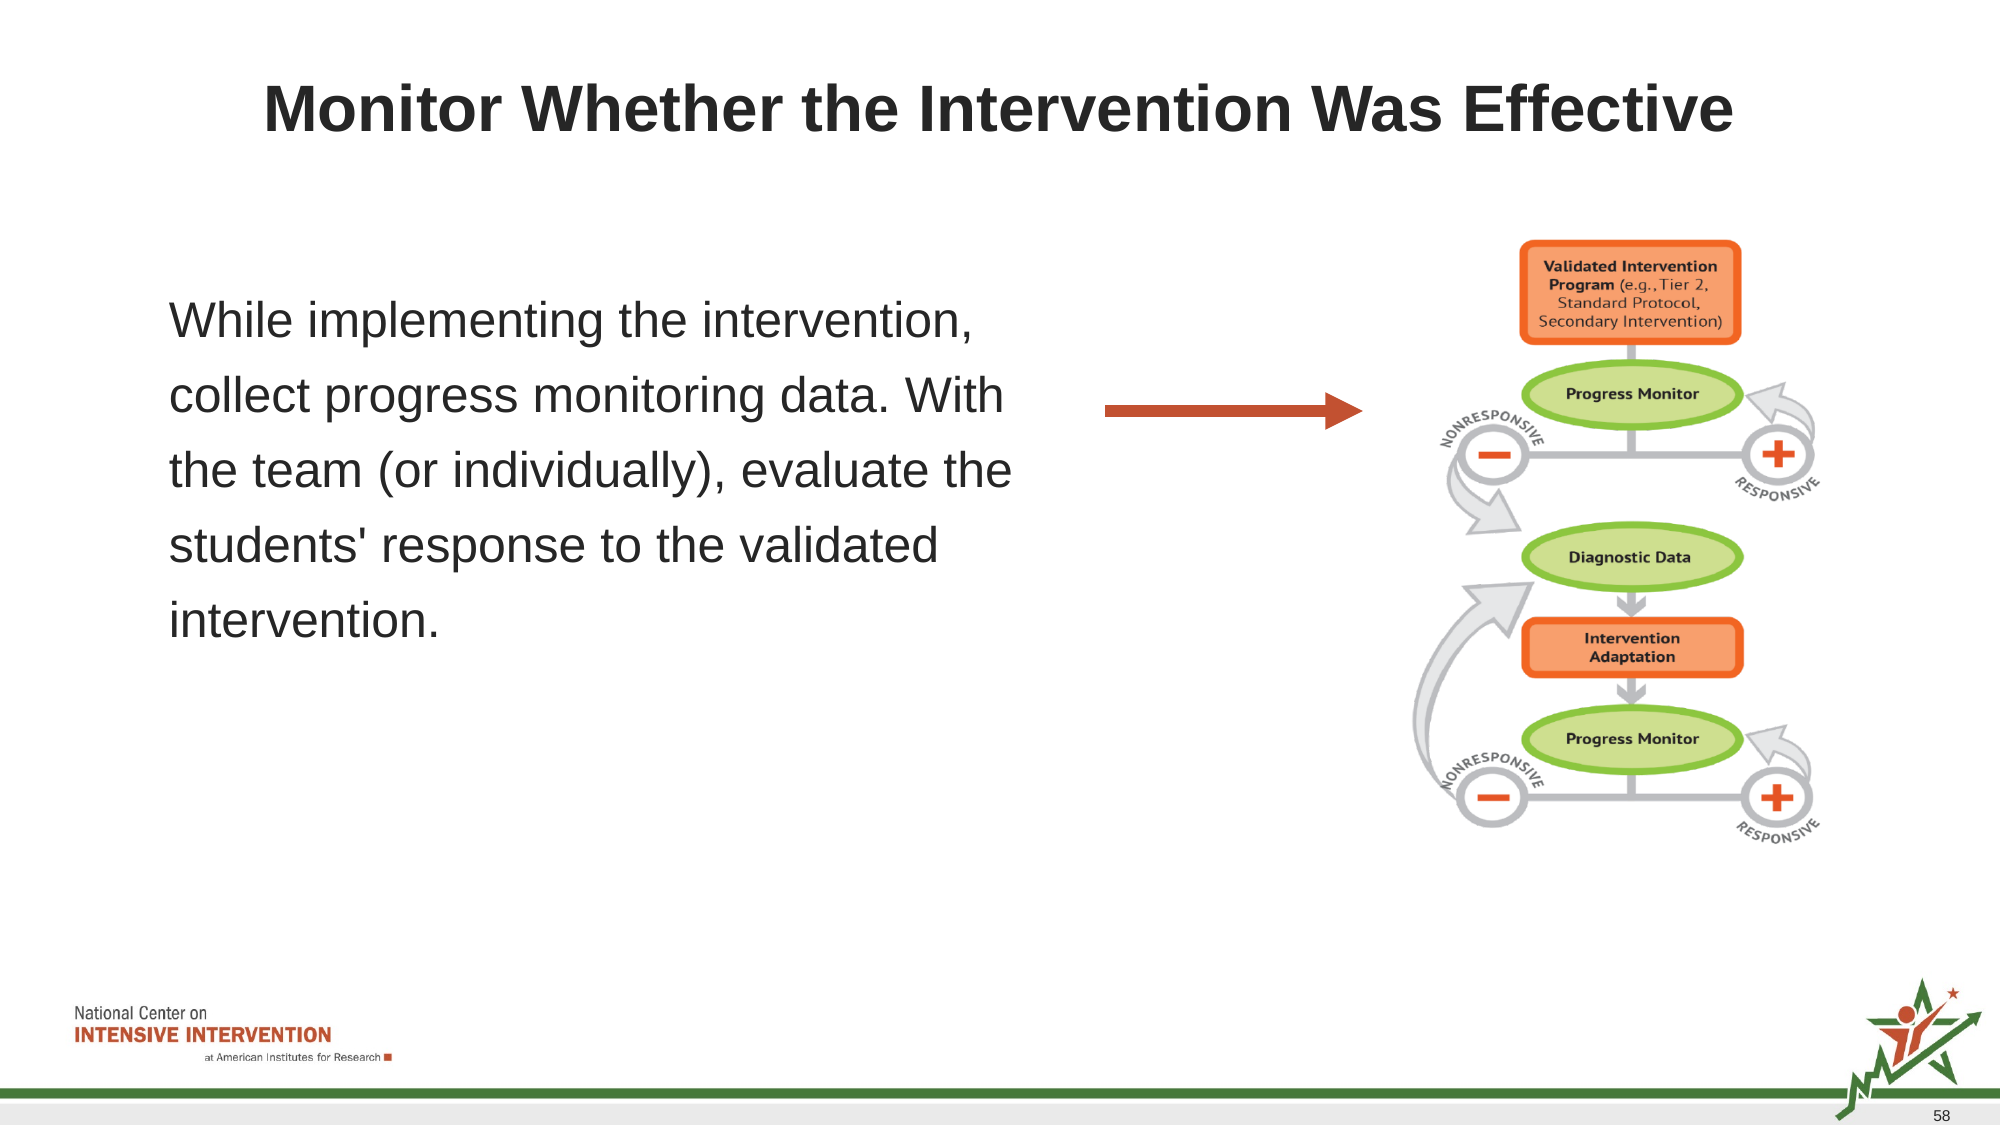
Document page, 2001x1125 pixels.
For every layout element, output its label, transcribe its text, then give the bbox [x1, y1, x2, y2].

slide_number 58 [1931, 1106, 1951, 1125]
title Monitor Whether the Intervention Was Effective [75, 0, 1925, 210]
picture [0, 0, 2000, 1125]
list While implementing the intervention, collect progress monitoring data. With the team (or individually), evaluate the students' response to the validated intervention. [168, 272, 1083, 938]
